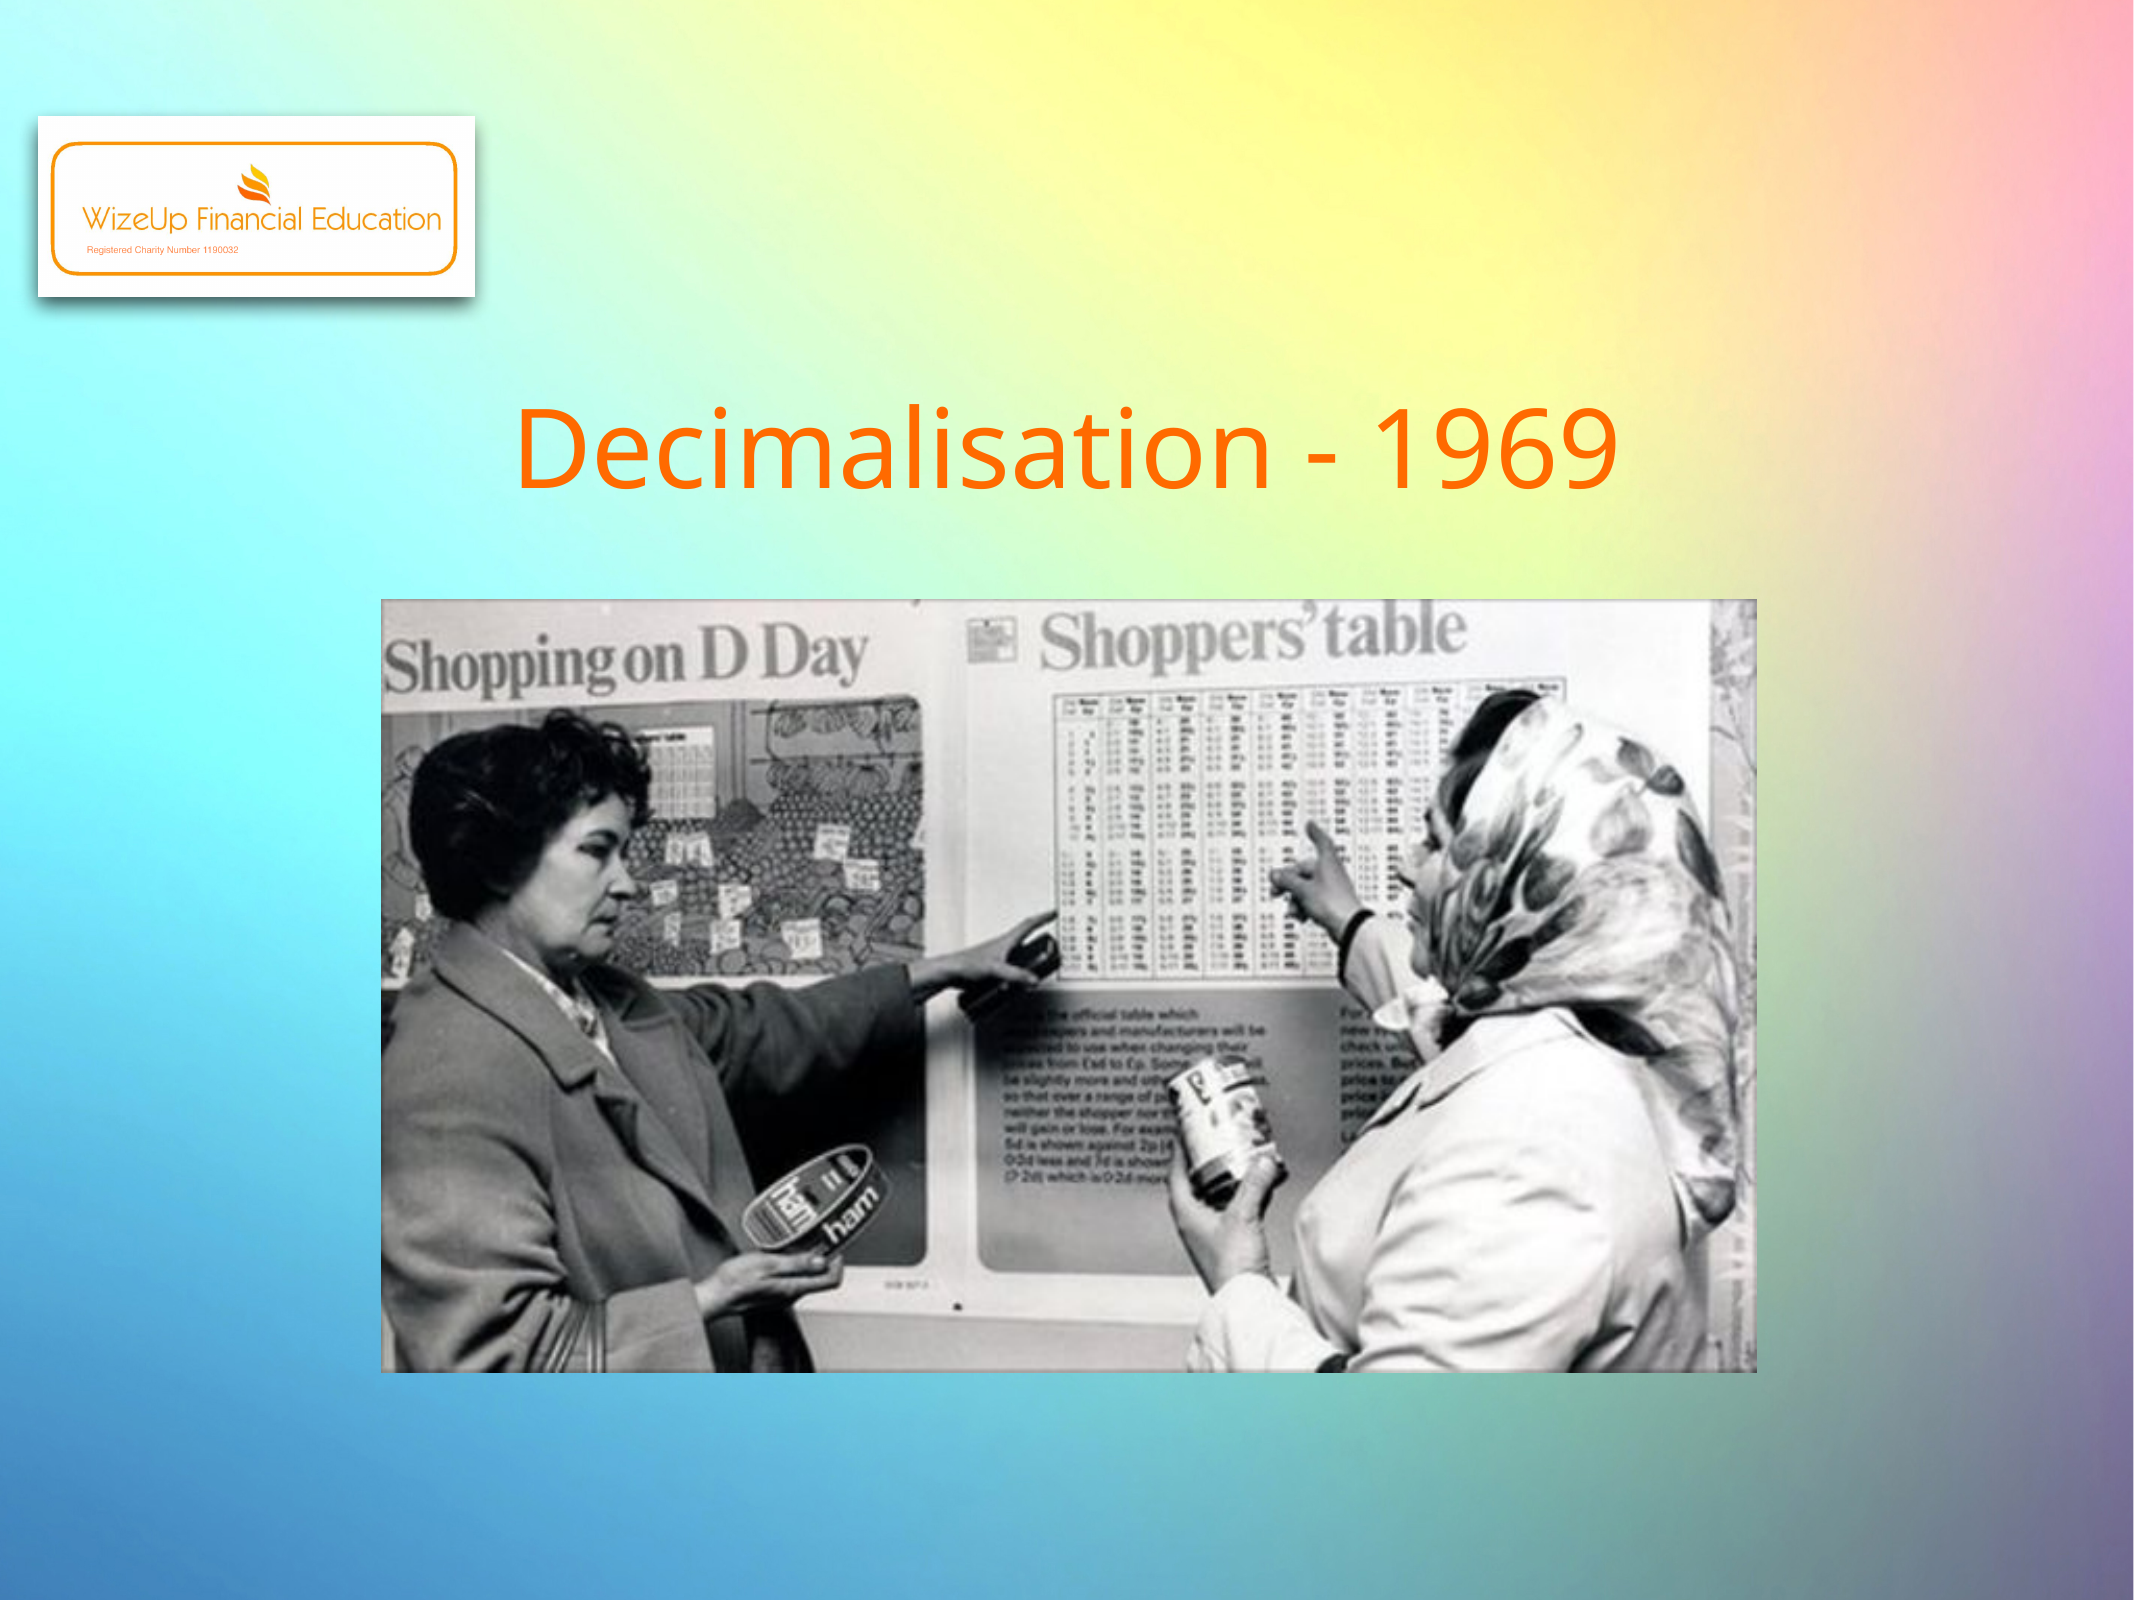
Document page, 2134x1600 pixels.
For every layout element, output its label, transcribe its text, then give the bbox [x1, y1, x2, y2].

picture [0, 0, 2134, 1600]
text_box Decimalisation - 1969 [502, 370, 1631, 520]
